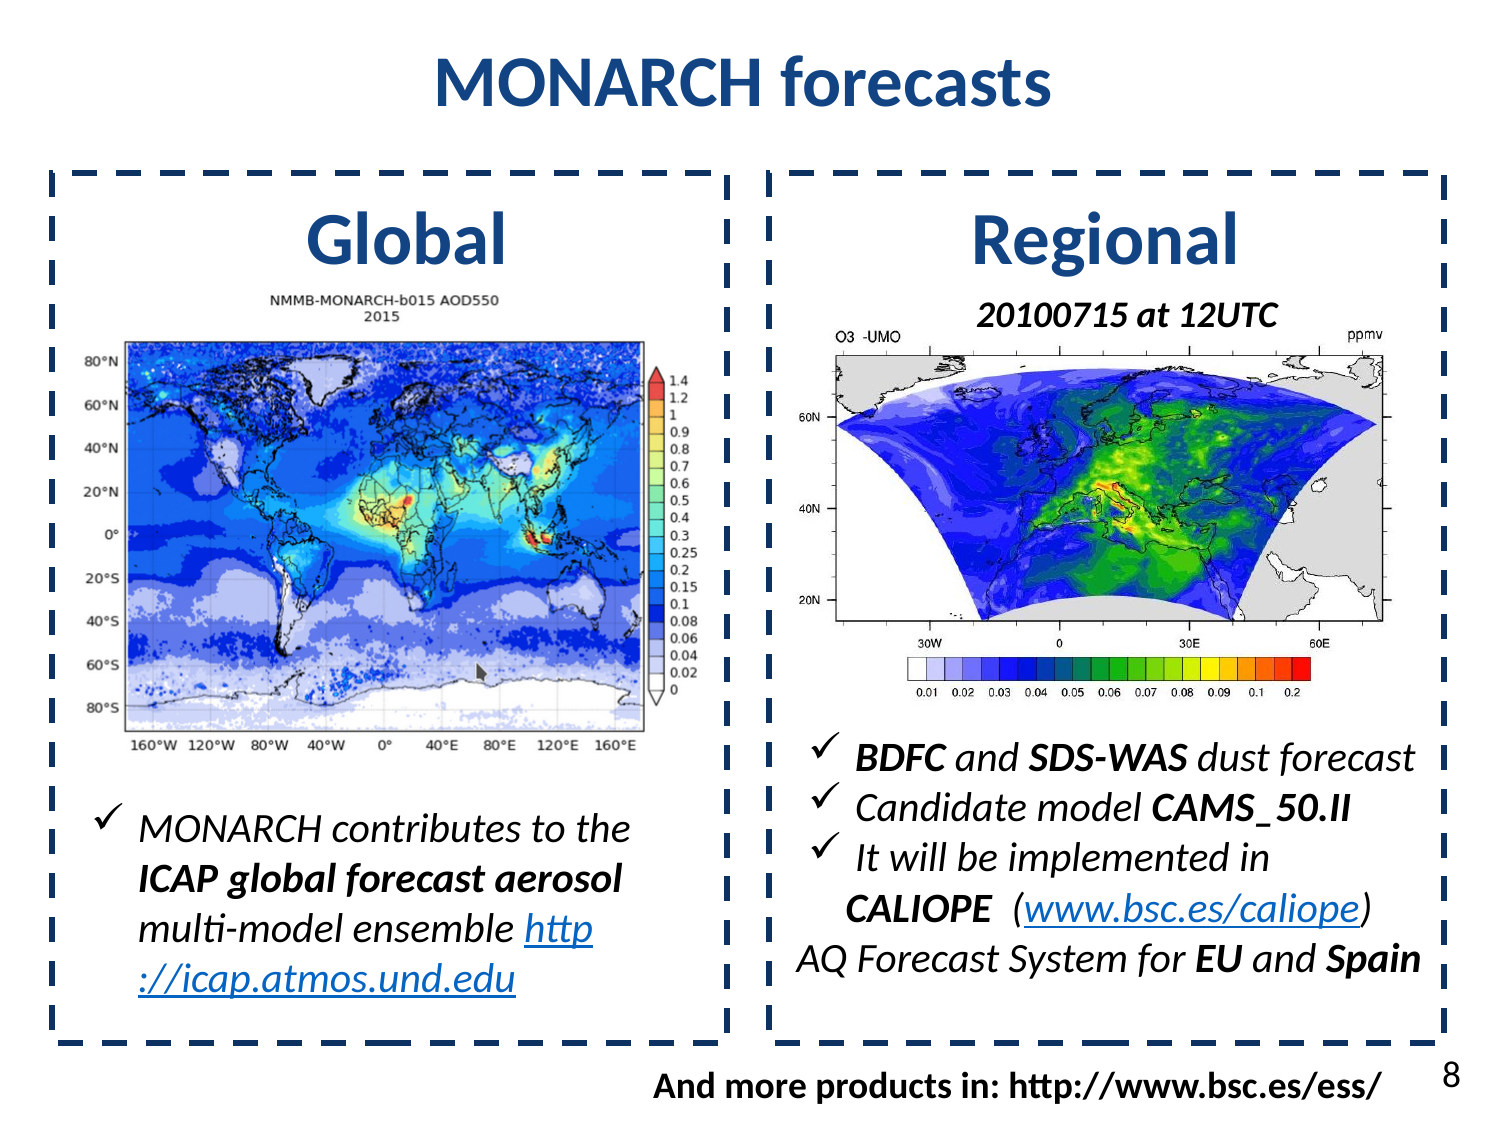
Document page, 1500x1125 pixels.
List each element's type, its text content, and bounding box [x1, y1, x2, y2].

text_box MONARCH forecasts [76, 35, 1427, 174]
text_box And more products in: http://www.bsc.es/ess/ [638, 1053, 1398, 1114]
text_box CALIOPE (www.bsc.es/caliope) AQ Forecast System for EU and Spain [771, 873, 1447, 989]
text_box [768, 172, 1445, 1044]
text_box Regional [956, 181, 1256, 287]
text_box 20100715 at 12UTC [961, 283, 1293, 321]
text_box Global [291, 182, 524, 274]
text_box [51, 172, 728, 1044]
slide_number 8 [1427, 1042, 1500, 1111]
picture [776, 321, 1429, 717]
picture [71, 274, 743, 793]
text_box BDFC and SDS-WAS dust forecast Candidate model CAMS_50.II It will be implemented in [793, 722, 1448, 888]
